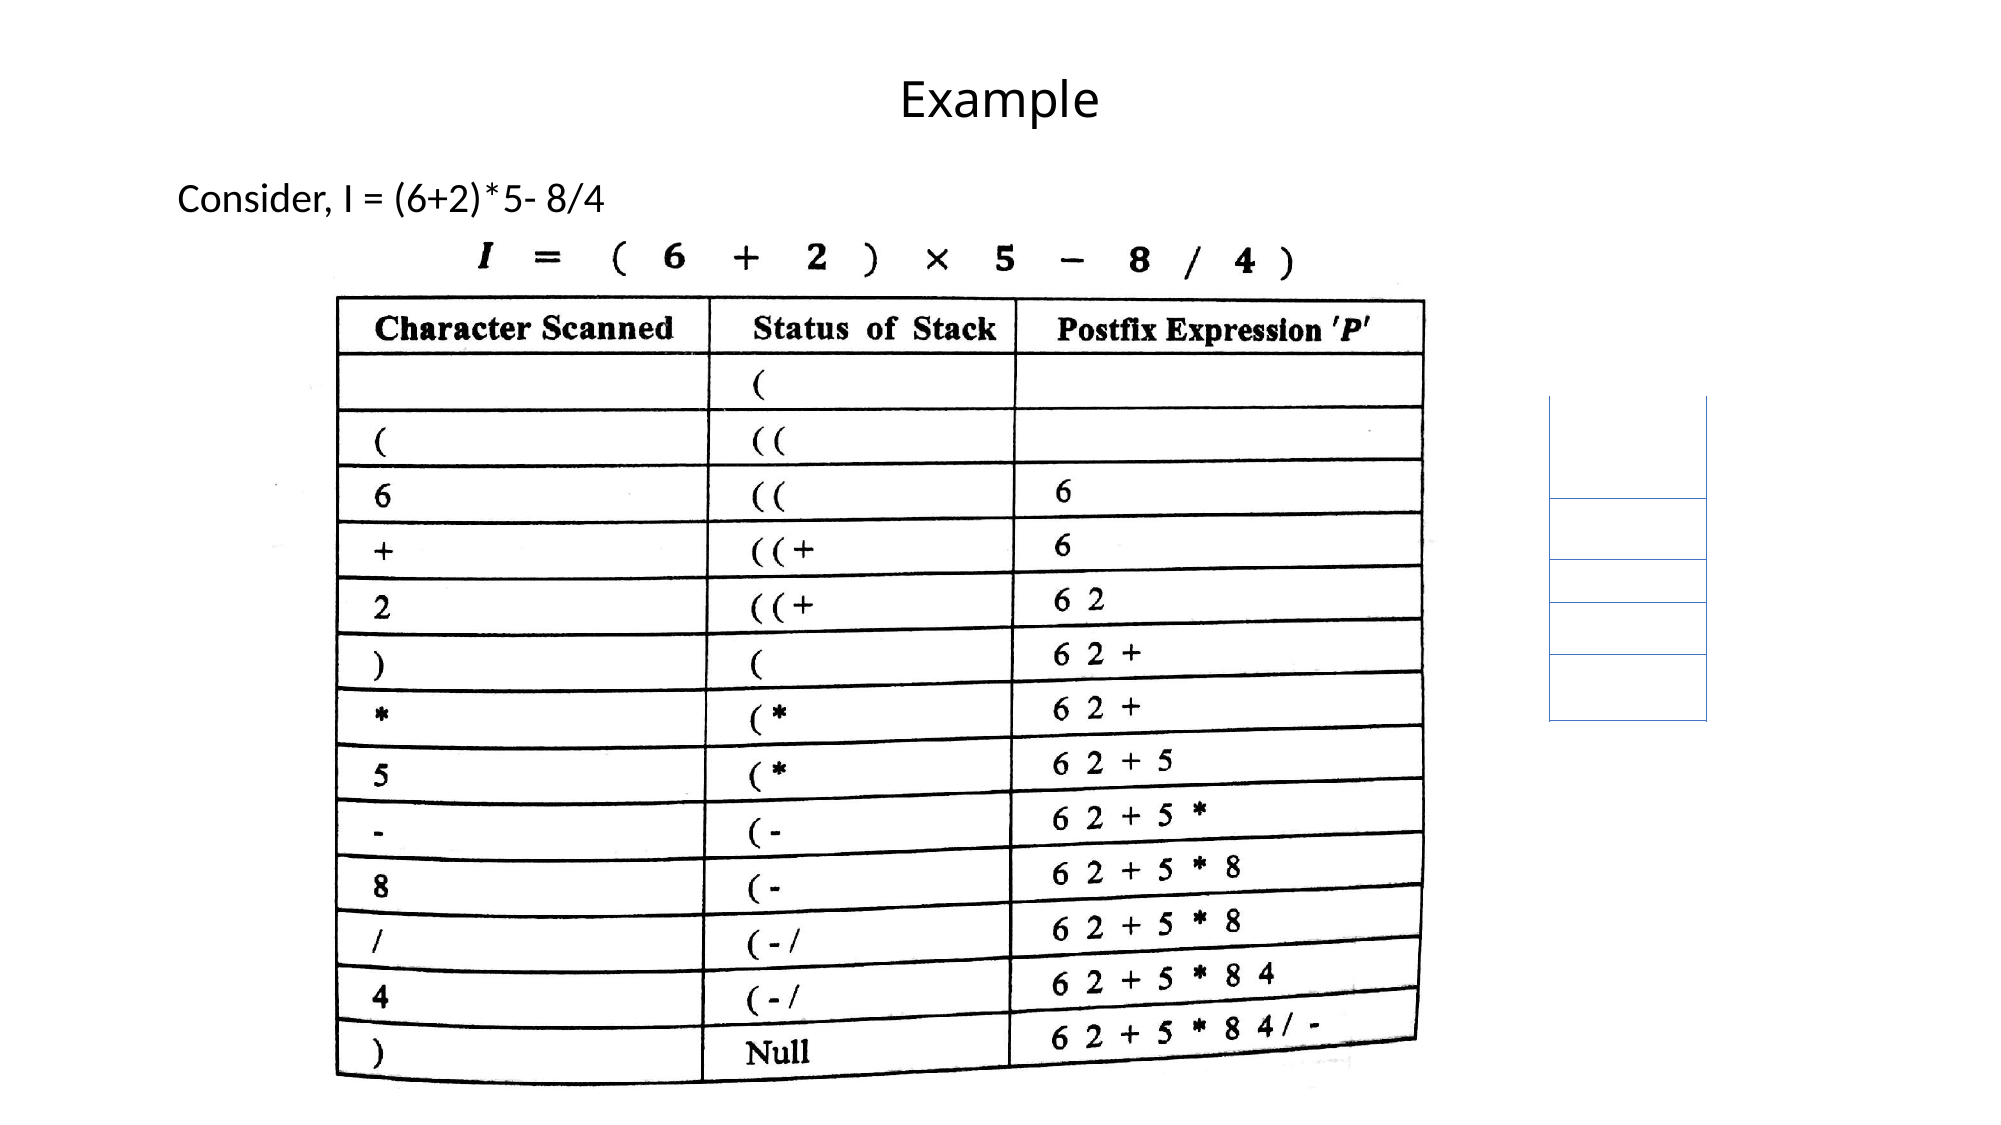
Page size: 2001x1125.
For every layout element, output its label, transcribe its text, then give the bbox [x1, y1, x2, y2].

title Example [137, 59, 1863, 144]
text_box [162, 168, 1888, 1039]
picture [268, 230, 1491, 1089]
